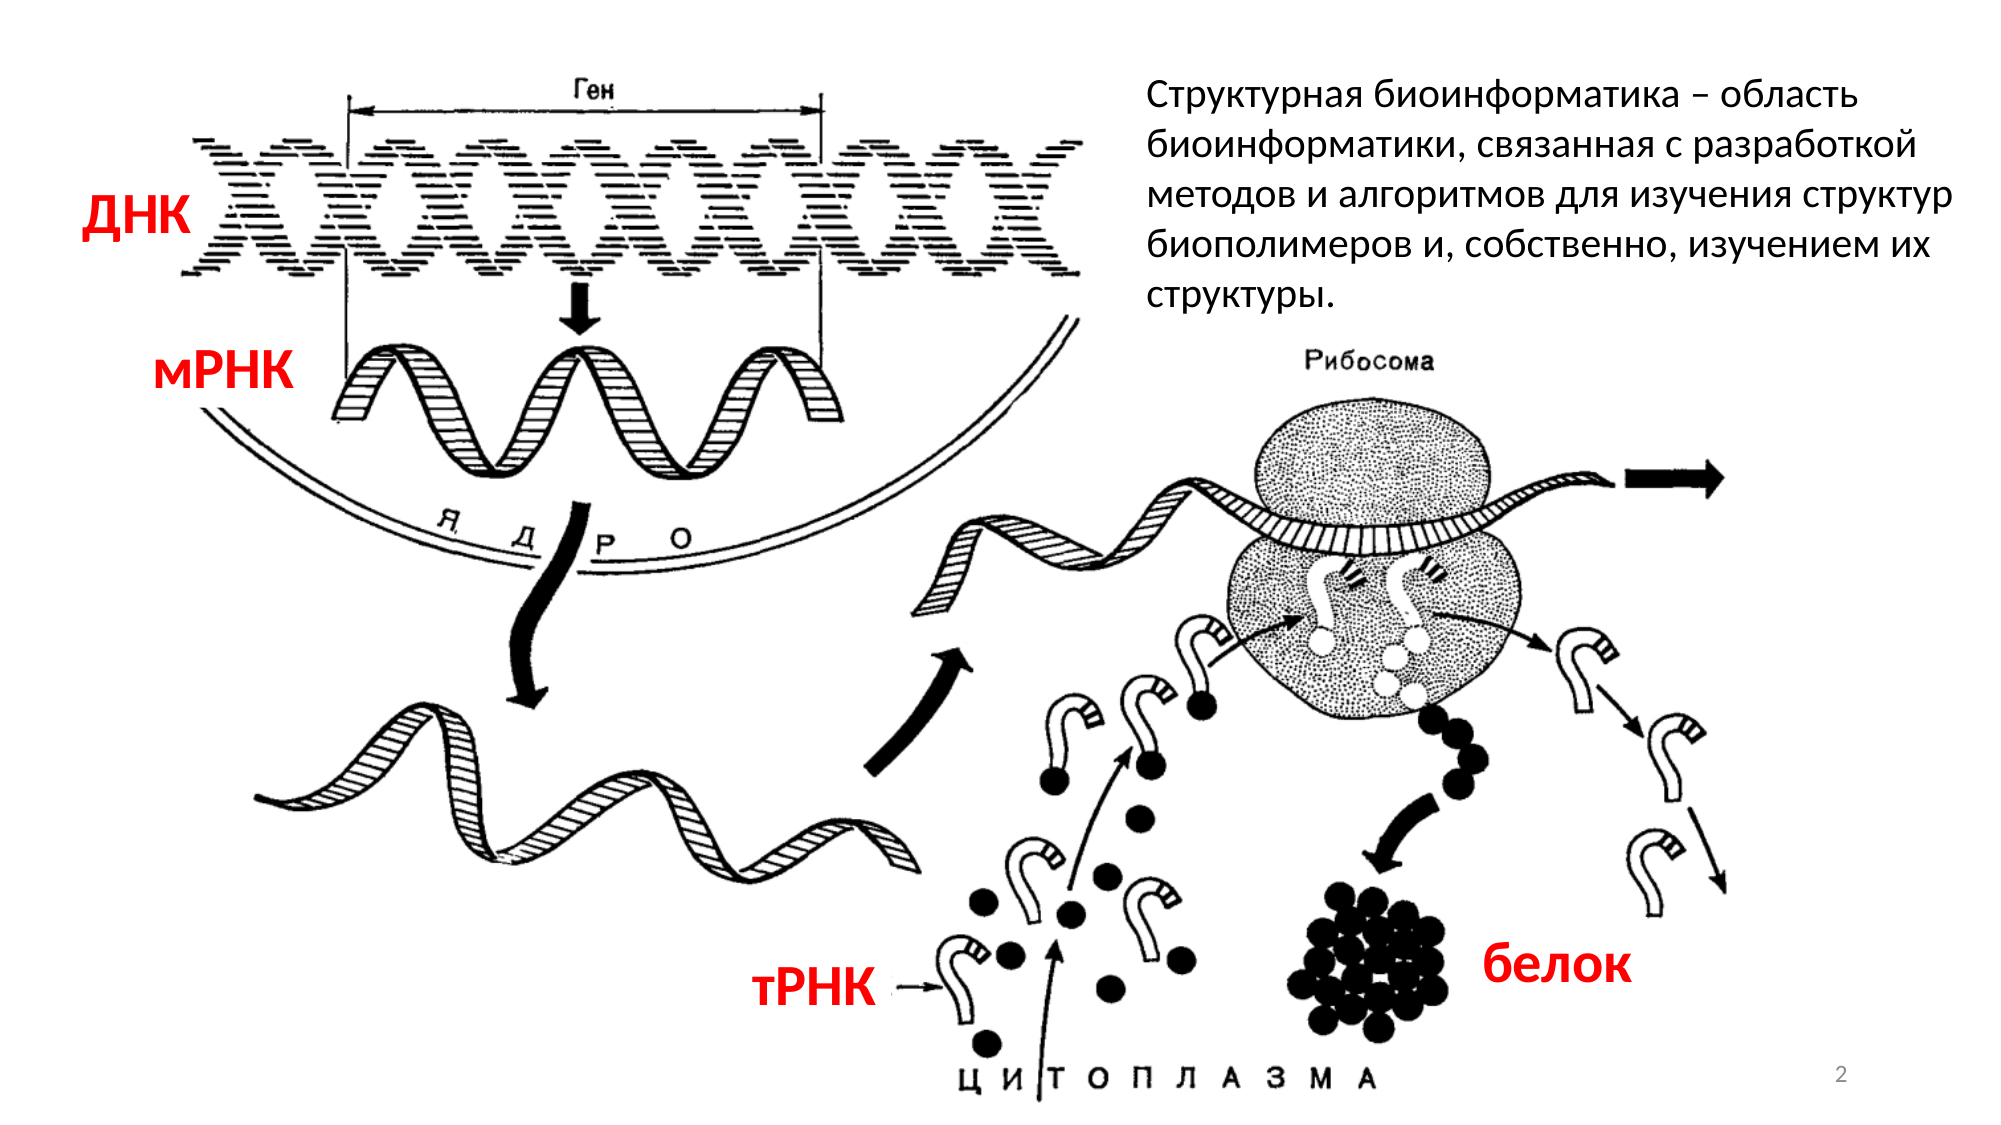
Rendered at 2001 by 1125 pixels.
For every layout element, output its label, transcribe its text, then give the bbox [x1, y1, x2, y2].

slide_number 2 [1744, 1042, 1863, 1103]
text_box ДНК [68, 168, 137, 253]
text_box Структурная биоинформатика – область биоинформатики, связанная с разработкой методов и алгоритмов для изучения структур биополимеров и, собственно, изучением их структуры. [1131, 58, 1970, 324]
picture [137, 59, 1744, 1117]
